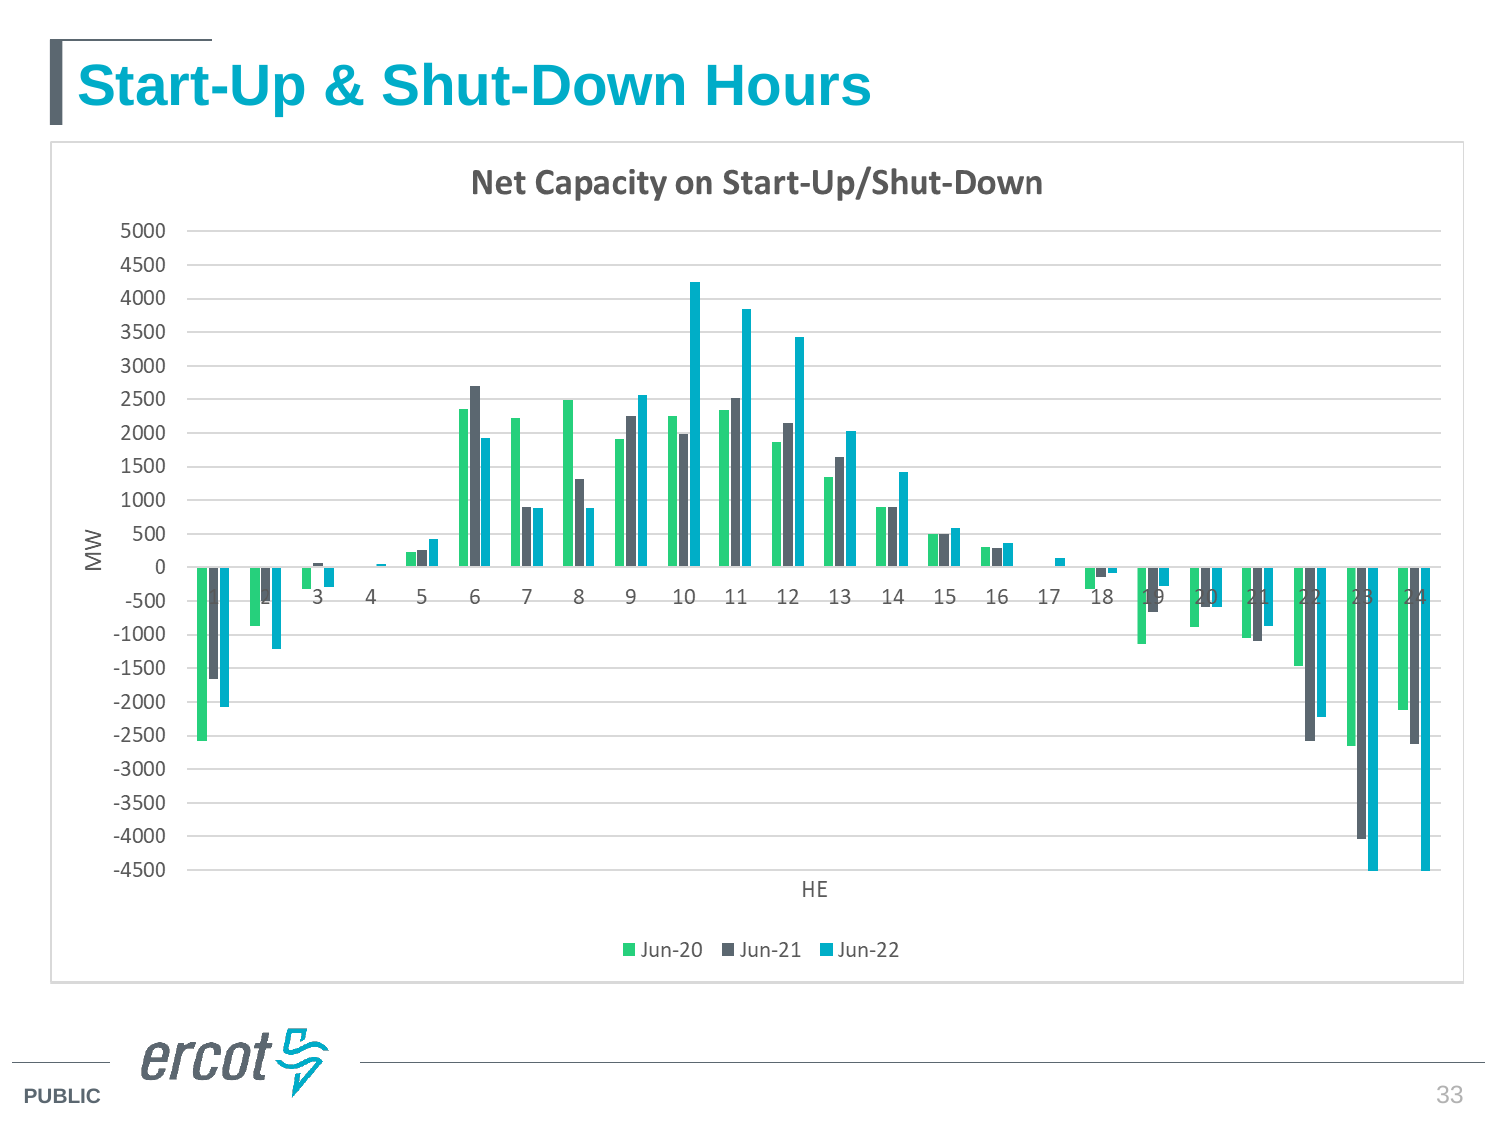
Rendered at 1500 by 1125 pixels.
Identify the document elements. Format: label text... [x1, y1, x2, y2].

picture [137, 1024, 332, 1100]
picture [49, 141, 1464, 984]
slide_number 33 [1412, 1076, 1488, 1112]
title Start-Up & Shut-Down Hours [62, 39, 1450, 125]
